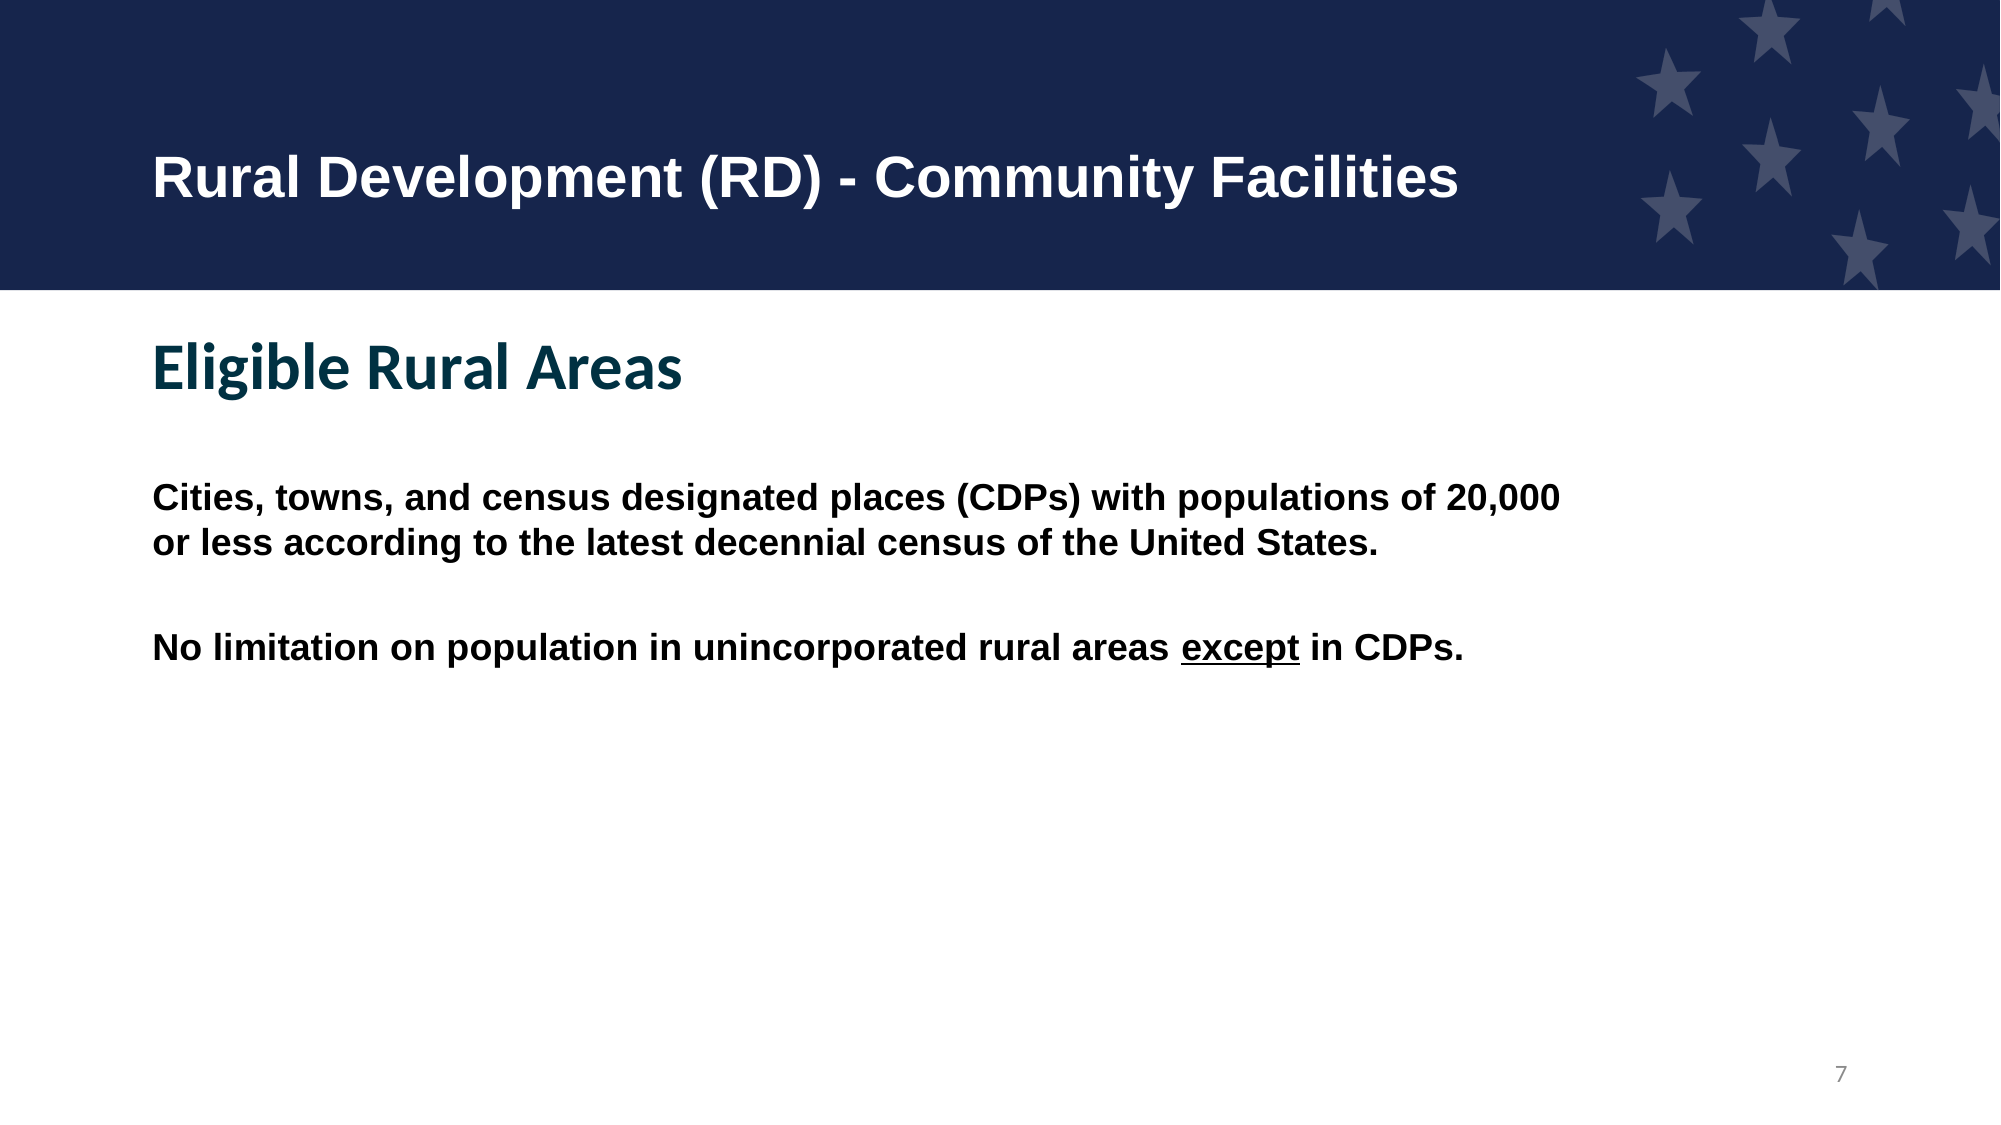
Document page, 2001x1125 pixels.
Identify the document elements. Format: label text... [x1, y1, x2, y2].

slide_number 7 [1412, 1042, 1863, 1103]
list Eligible Rural Areas Cities, towns, and census designated places (CDPs) with populations of 20,000 or less according to the latest decennial census of the United States. No limitation on population in unincorporated rural areas except in CDPs. [137, 324, 1620, 960]
title Rural Development (RD) - Community Facilities [137, 69, 1863, 288]
picture [1589, 0, 2000, 291]
